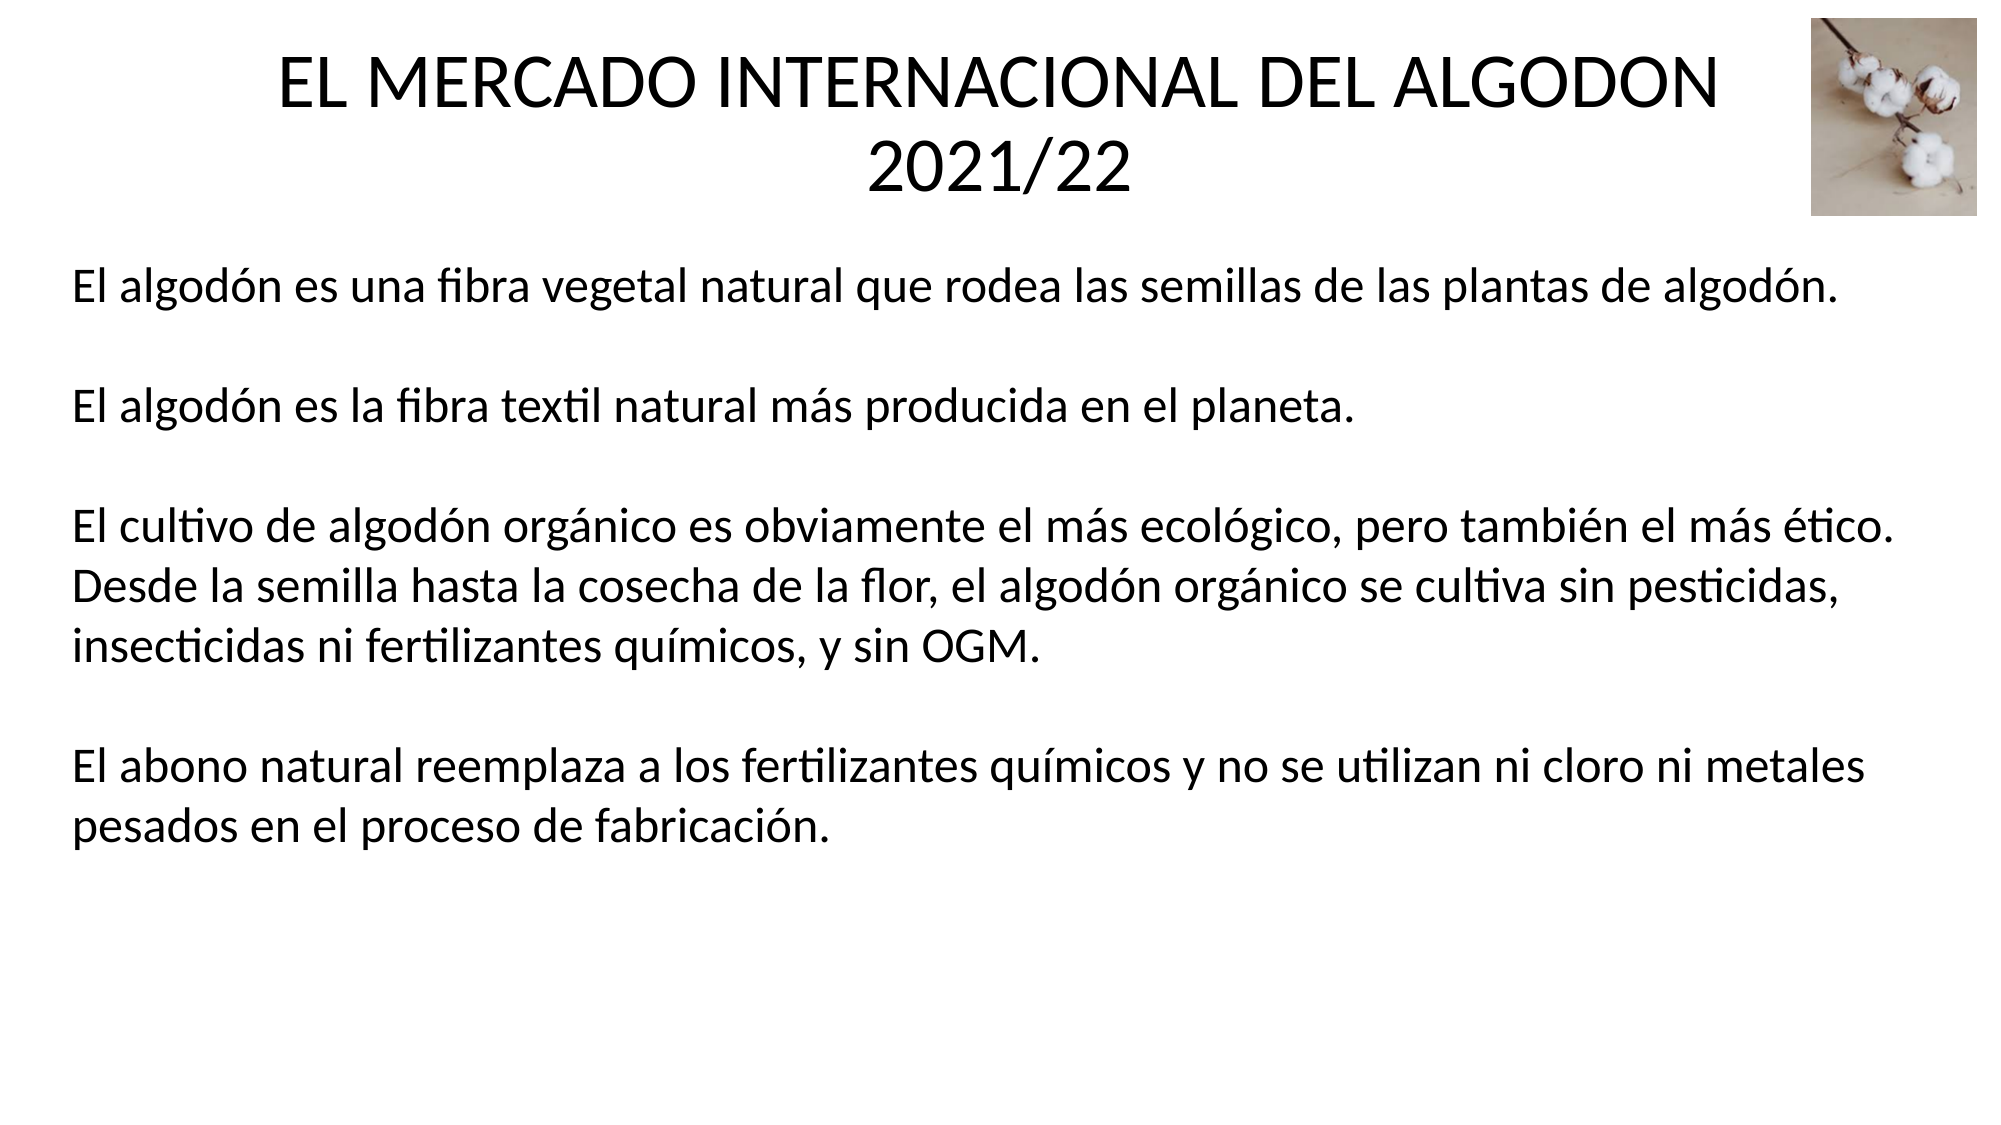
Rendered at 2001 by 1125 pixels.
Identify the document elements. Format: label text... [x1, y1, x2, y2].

title EL MERCADO INTERNACIONAL DEL ALGODON 2021/22 [249, 31, 1750, 215]
picture [1811, 18, 1977, 216]
subtitle [57, 215, 1977, 1050]
text_box El algodón es una fibra vegetal natural que rodea las semillas de las plantas de algodón. El algodón es la fibra textil natural más producida en el planeta. El cultivo de algodón orgánico es obviamente el más ecológico, pero también el más ético. Desde la semilla hasta la cosecha de la flor, el algodón orgánico se cultiva sin pesticidas, insecticidas ni fertilizantes químicos, y sin OGM. El abono natural reemplaza a los fertilizantes químicos y no se utilizan ni cloro ni metales pesados ​​en el proceso de fabricación. [57, 244, 1943, 920]
